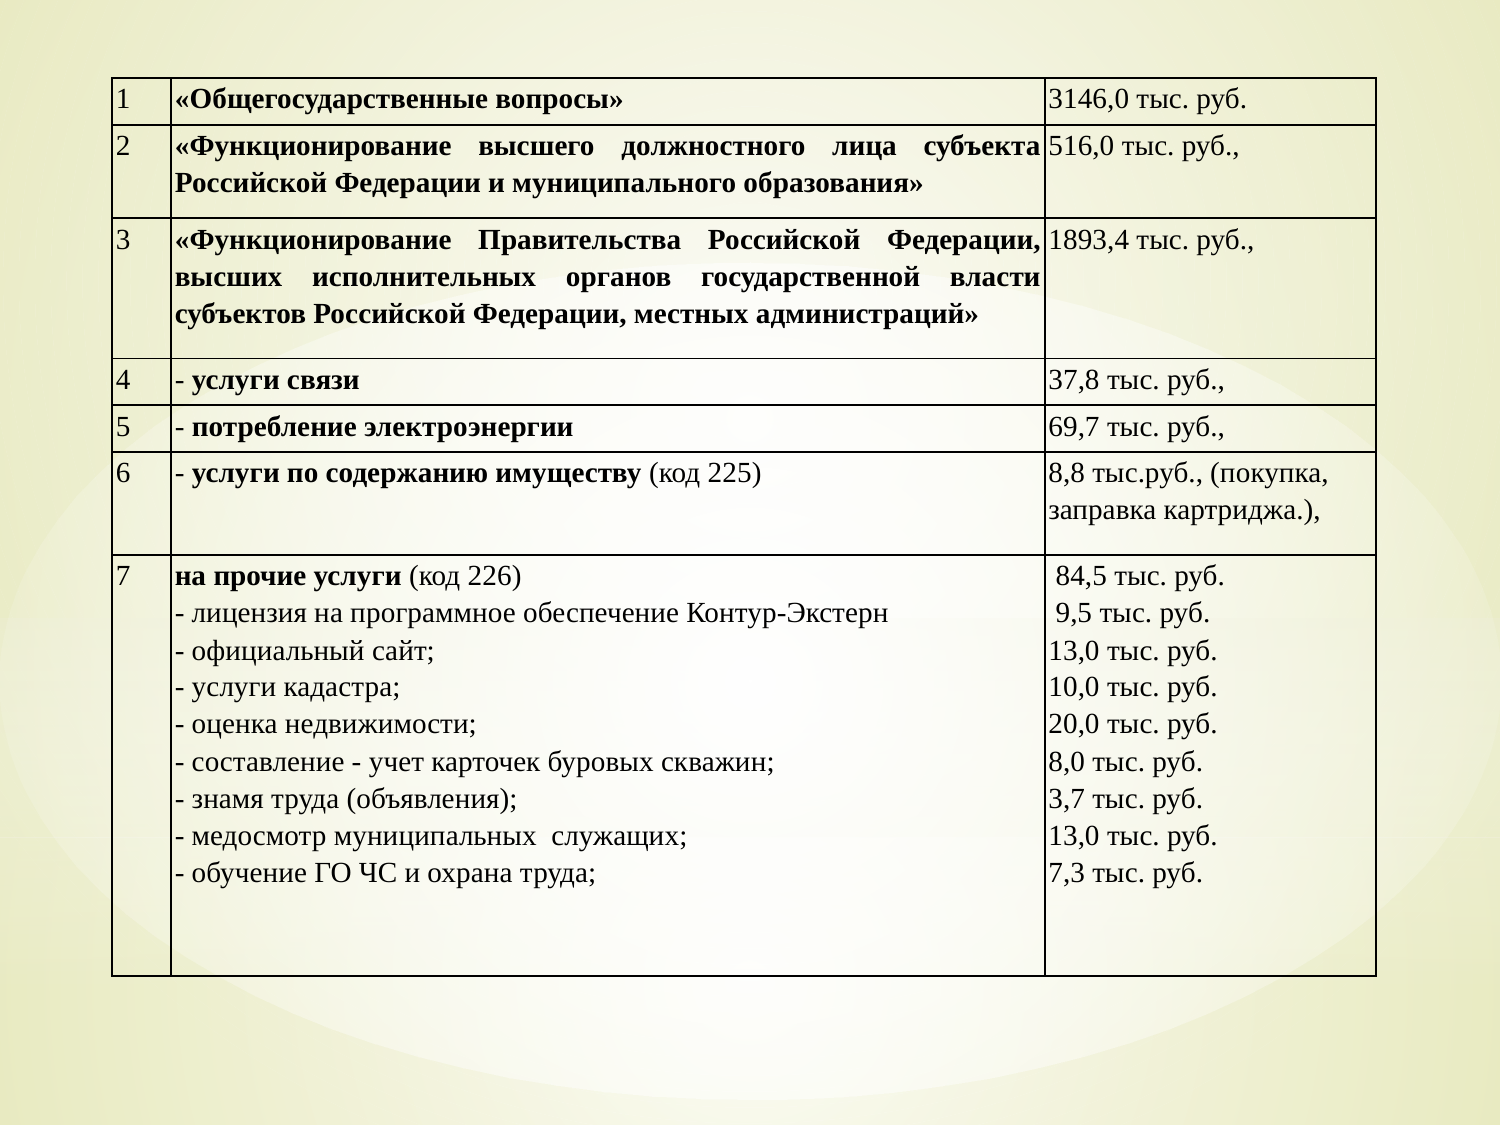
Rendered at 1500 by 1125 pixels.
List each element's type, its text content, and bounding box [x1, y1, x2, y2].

table_cell 2 [113, 126, 170, 217]
table_cell 5 [113, 406, 170, 451]
table_header 3146,0 тыс. руб. [1046, 79, 1375, 124]
table_cell 7 [113, 556, 170, 975]
table_cell 69,7 тыс. руб., [1046, 406, 1375, 451]
table_cell на прочие услуги (код 226) - лицензия на программное обеспечение Контур-Экстерн - официальный сайт; - услуги кадастра; - оценка недвижимости; - составление - учет карточек буровых скважин; - знамя труда (объявления); - медосмотр муниципальных служащих; - обучение ГО ЧС и охрана труда; [172, 556, 1044, 975]
table_cell 8,8 тыс.руб., (покупка, заправка картриджа.), [1046, 453, 1375, 554]
table_cell - услуги связи [172, 359, 1044, 404]
table_cell «Функционирование высшего должностного лица субъекта Российской Федерации и муниципального образования» [172, 126, 1044, 217]
table_cell 84,5 тыс. руб. 9,5 тыс. руб. 13,0 тыс. руб. 10,0 тыс. руб. 20,0 тыс. руб. 8,0 тыс. руб. 3,7 тыс. руб. 13,0 тыс. руб. 7,3 тыс. руб. [1046, 556, 1375, 975]
table_cell 4 [113, 359, 170, 404]
table_header 1 [113, 79, 170, 124]
table_cell - потребление электроэнергии [172, 406, 1044, 451]
table_header «Общегосударственные вопросы» [172, 79, 1044, 124]
table_cell 37,8 тыс. руб., [1046, 359, 1375, 404]
table_cell - услуги по содержанию имуществу (код 225) [172, 453, 1044, 554]
table_cell 6 [113, 453, 170, 554]
table_cell «Функционирование Правительства Российской Федерации, высших исполнительных органов государственной власти субъектов Российской Федерации, местных администраций» [172, 219, 1044, 358]
table_cell 3 [113, 219, 170, 358]
table_cell 516,0 тыс. руб., [1046, 126, 1375, 217]
table_cell 1893,4 тыс. руб., [1046, 219, 1375, 358]
